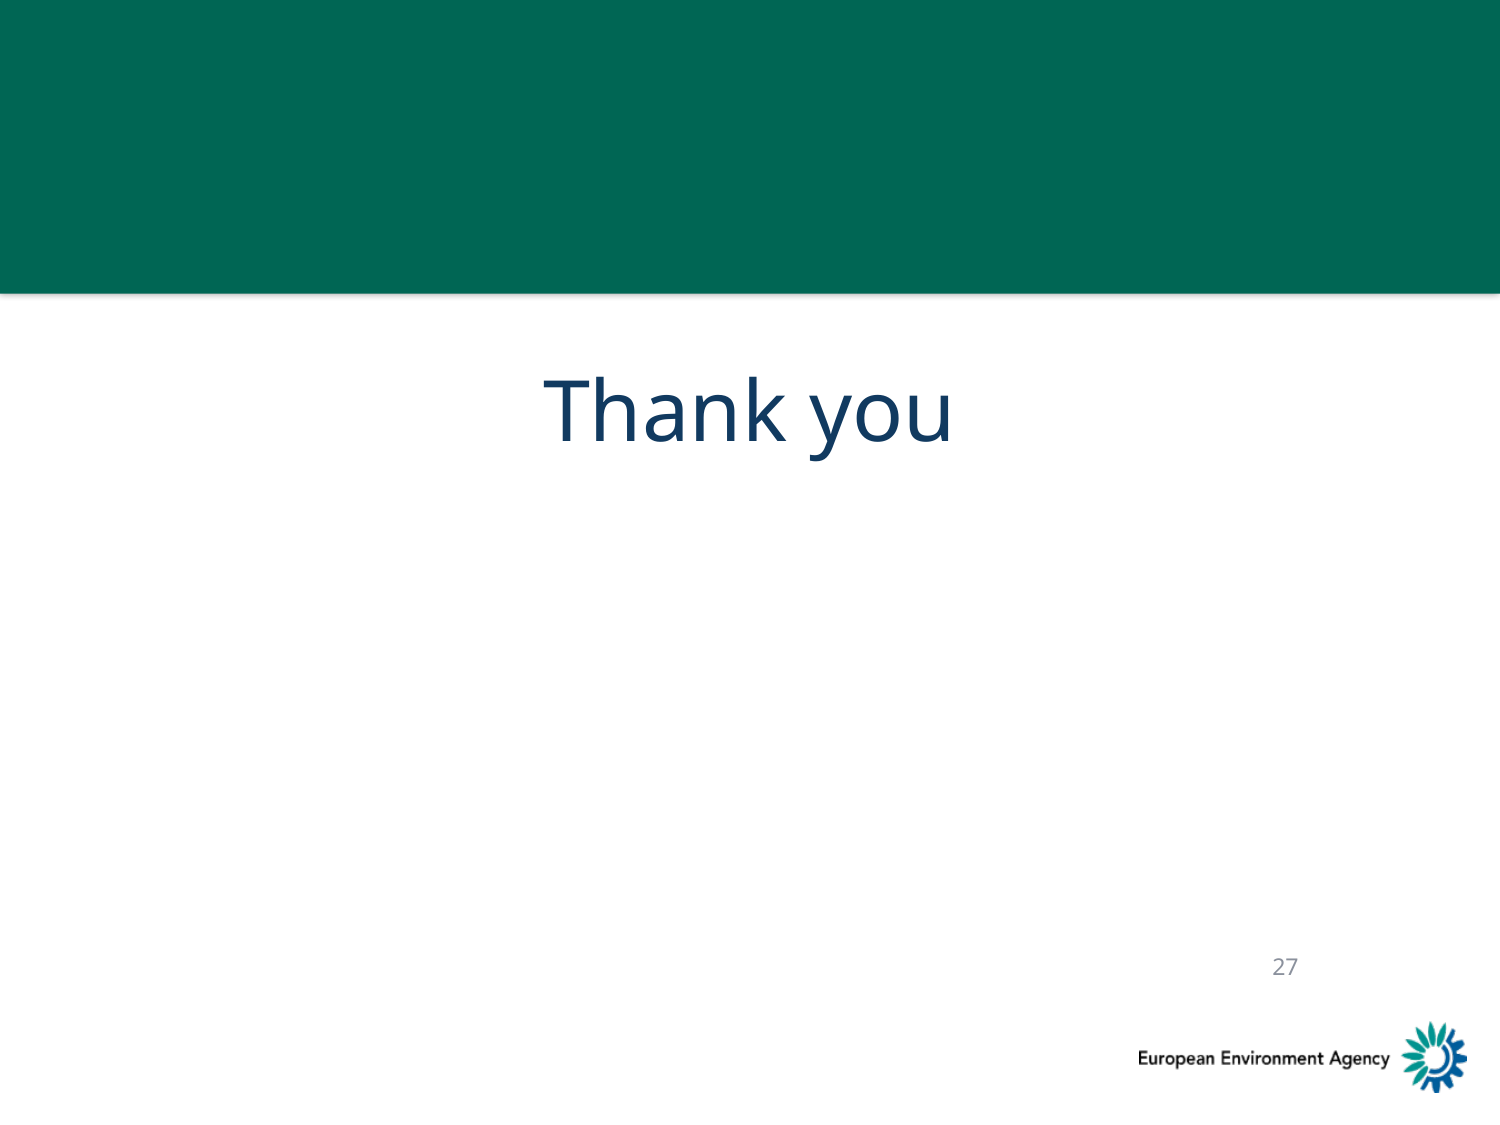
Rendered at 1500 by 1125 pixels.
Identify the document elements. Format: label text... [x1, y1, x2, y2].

picture [1139, 1021, 1467, 1093]
title Thank you [112, 349, 1388, 591]
